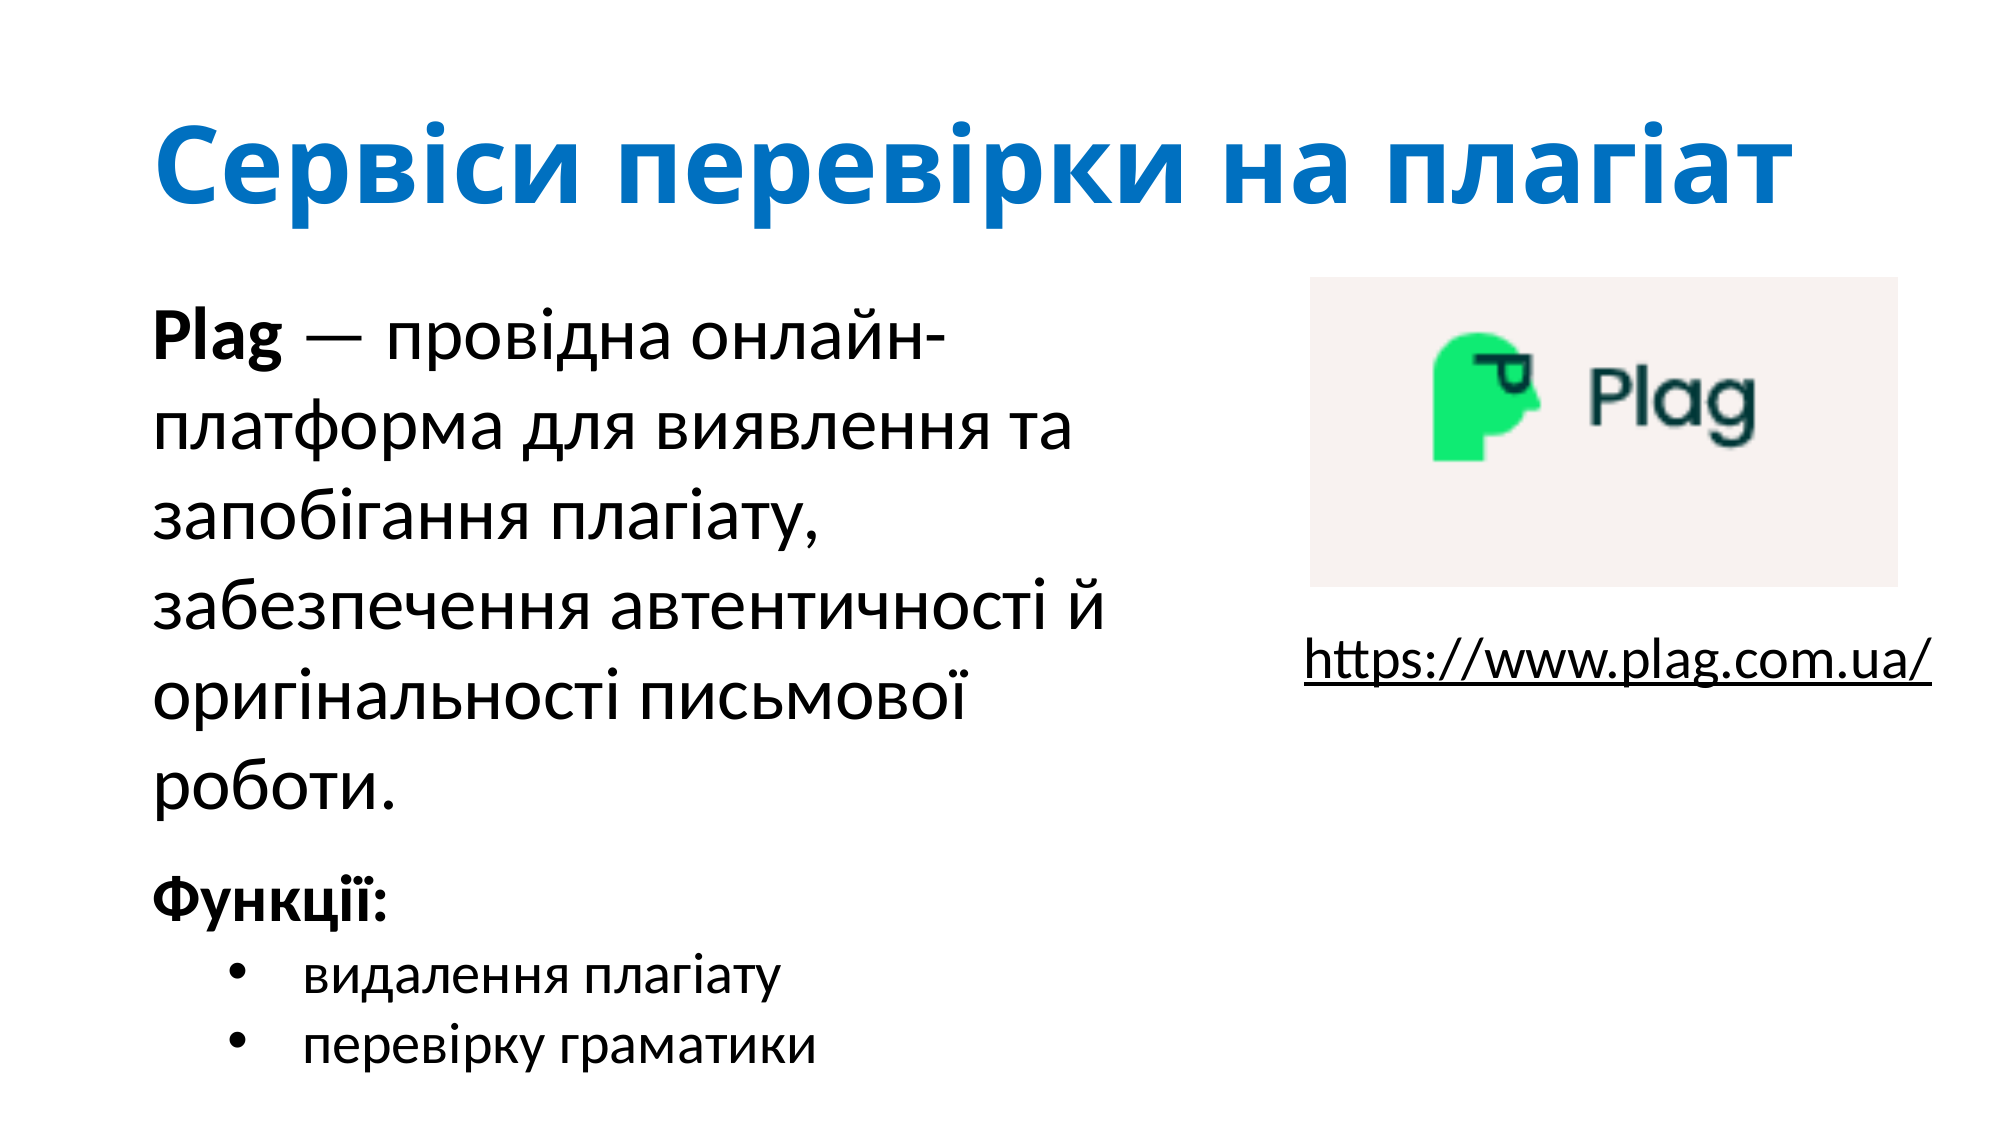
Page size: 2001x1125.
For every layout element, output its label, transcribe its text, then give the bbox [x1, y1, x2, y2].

picture [1310, 277, 1899, 587]
title Сервіси перевірки на плагіат [137, 59, 1863, 278]
text_box Plag — провідна онлайн-платформа для виявлення та запобігання плагіату, забезпечення автентичності й оригінальності письмової роботи. [137, 277, 1222, 832]
text_box Функції: видалення плагіату перевірку граматики [137, 847, 1976, 1083]
text_box https://www.plag.com.ua/ [1289, 612, 1976, 698]
